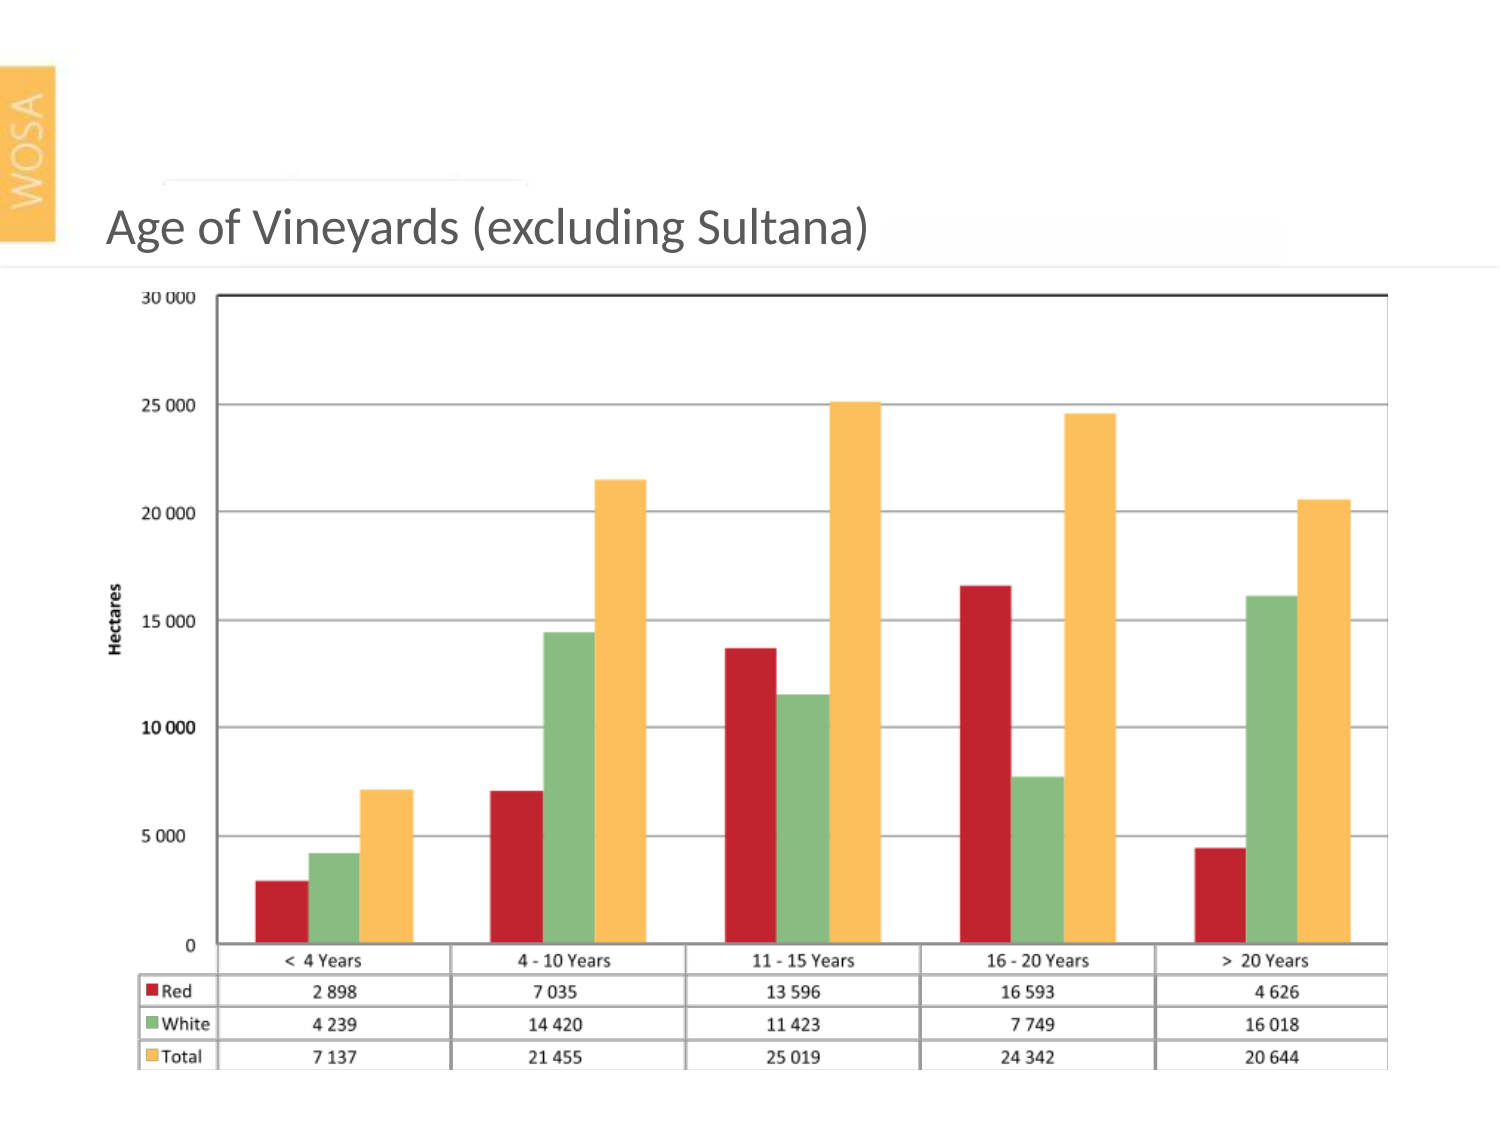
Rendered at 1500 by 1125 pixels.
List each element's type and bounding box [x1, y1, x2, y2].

picture [108, 291, 1389, 1070]
text_box [0, 0, 1500, 1125]
